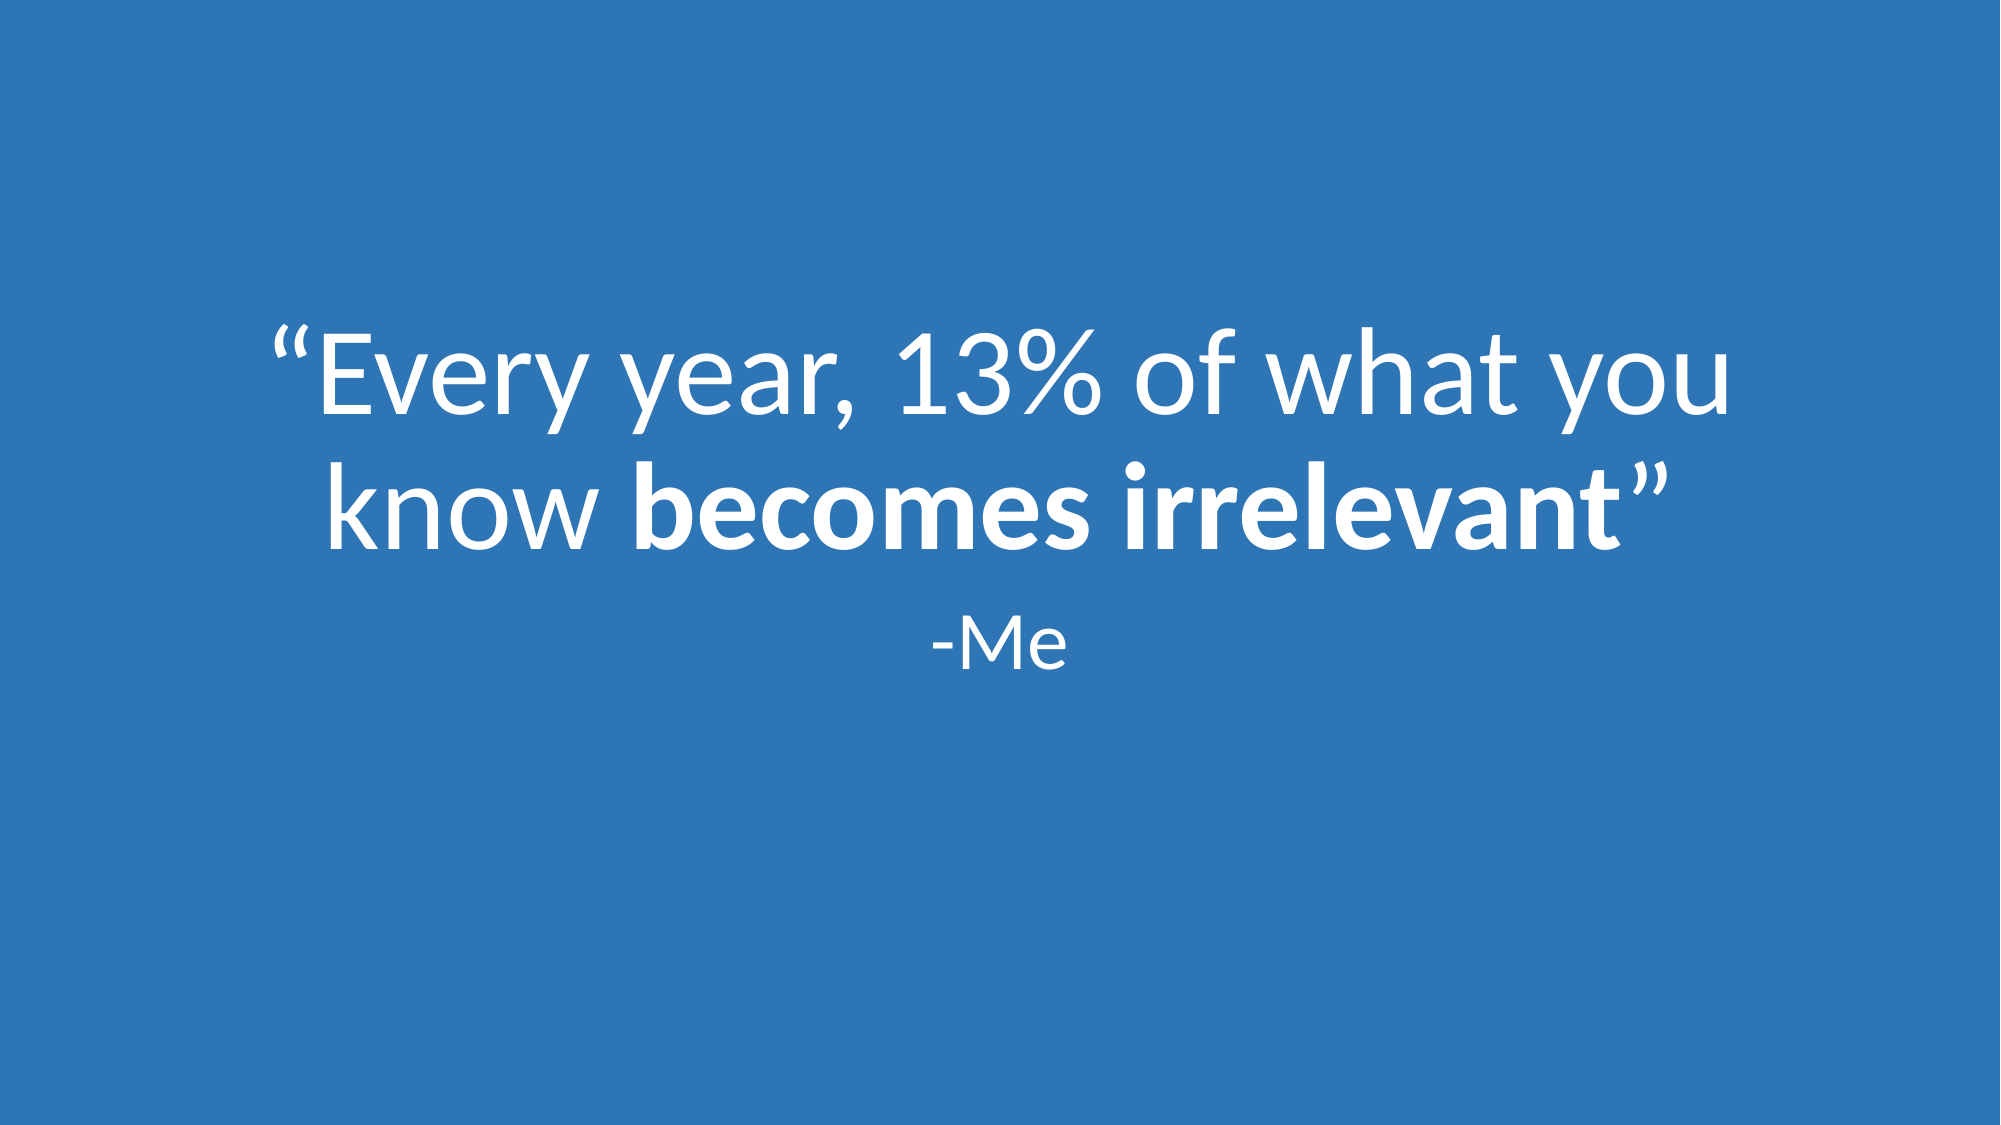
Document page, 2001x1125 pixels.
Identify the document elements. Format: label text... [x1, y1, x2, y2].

list “Every year, 13% of what you know becomes irrelevant” -Me [137, 299, 1863, 1014]
